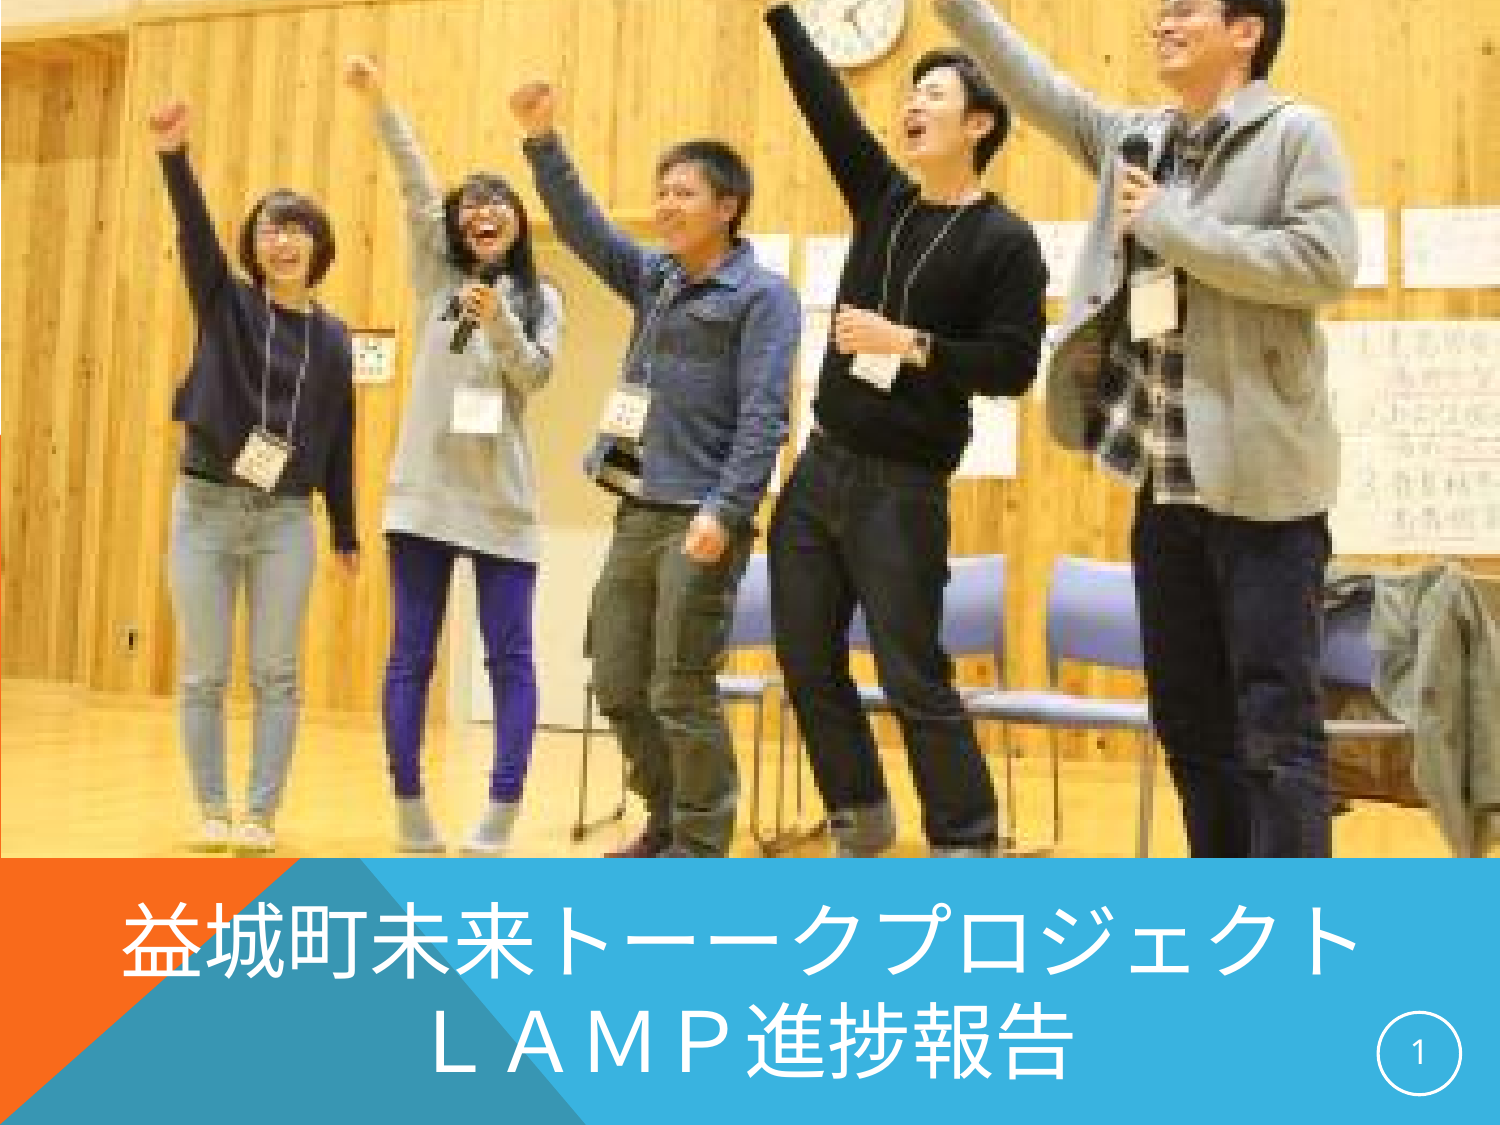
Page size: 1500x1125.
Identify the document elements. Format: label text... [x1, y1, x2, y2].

slide_number 1 [1376, 1010, 1463, 1097]
title 益城町未来トーークプロジェクト ＬＡＭＰ進捗報告 [0, 864, 1491, 1091]
picture [1, 0, 1500, 858]
